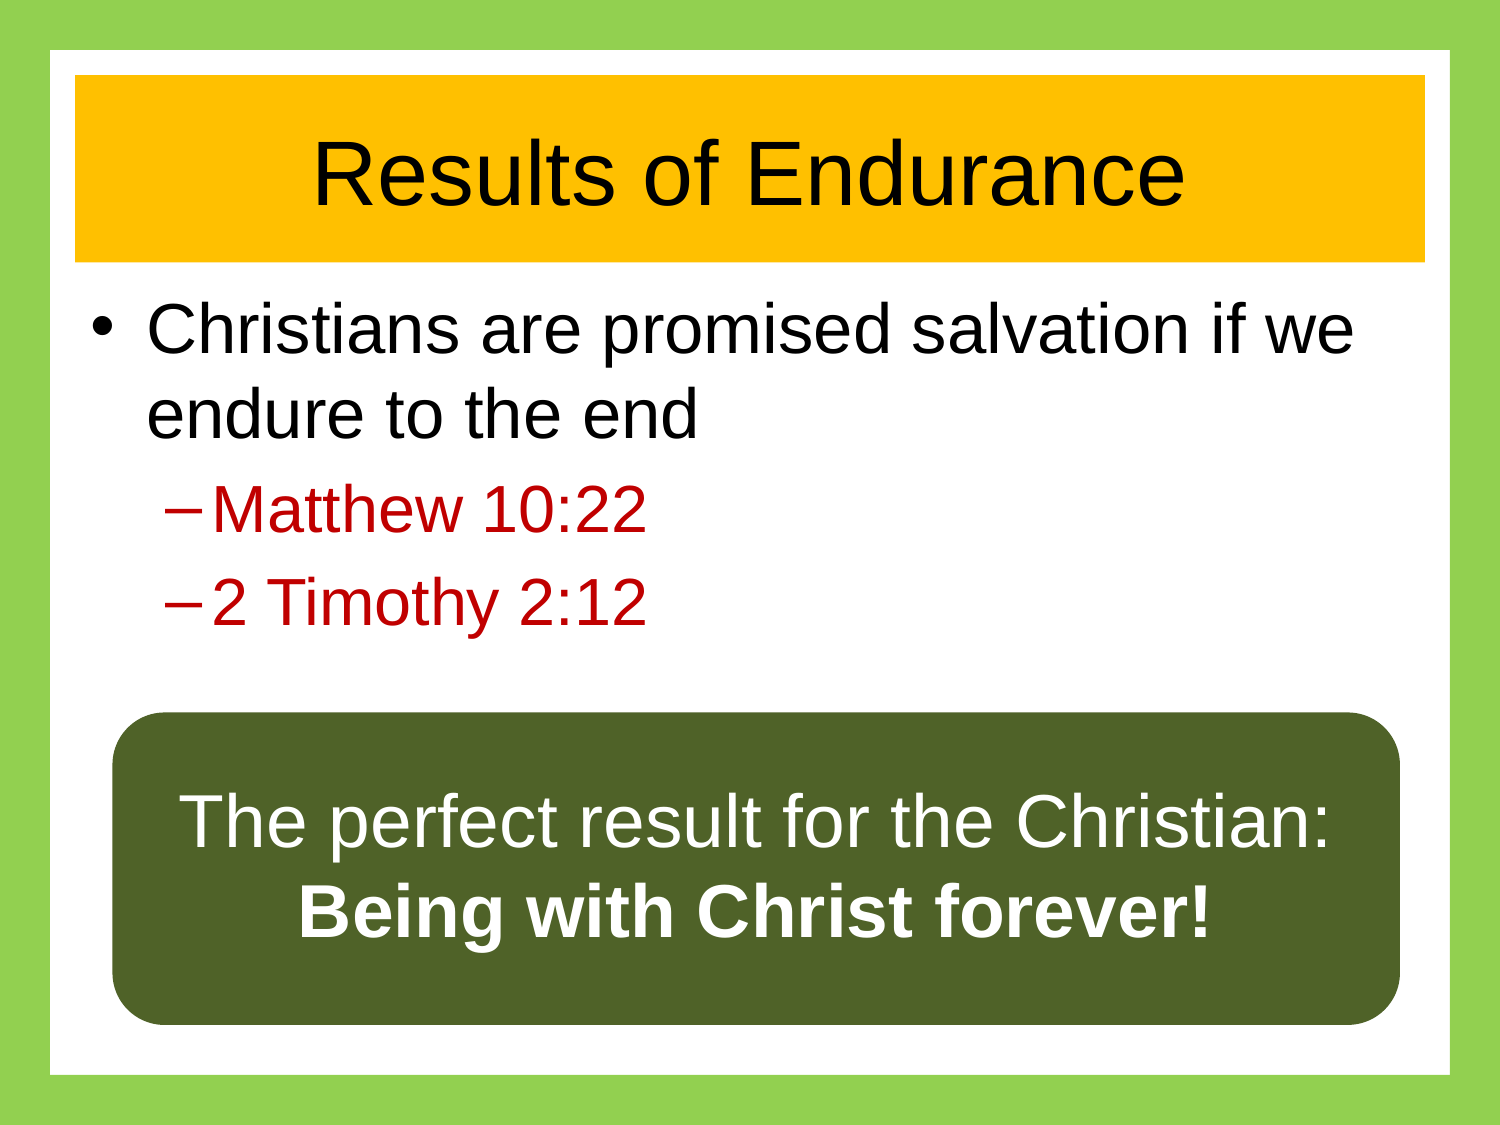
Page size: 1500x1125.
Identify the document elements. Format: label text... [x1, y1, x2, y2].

text_box The perfect result for the Christian: Being with Christ forever! [149, 765, 1363, 961]
title Results of Endurance [75, 75, 1425, 263]
text_box [110, 710, 1403, 1028]
text_box [0, 0, 1500, 52]
text_box [0, 1073, 1500, 1125]
text_box [0, 52, 52, 1073]
list Christians are promised salvation if we endure to the end Matthew 10:22 2 Timothy 2:12 [75, 275, 1425, 688]
text_box [1448, 52, 1500, 1073]
